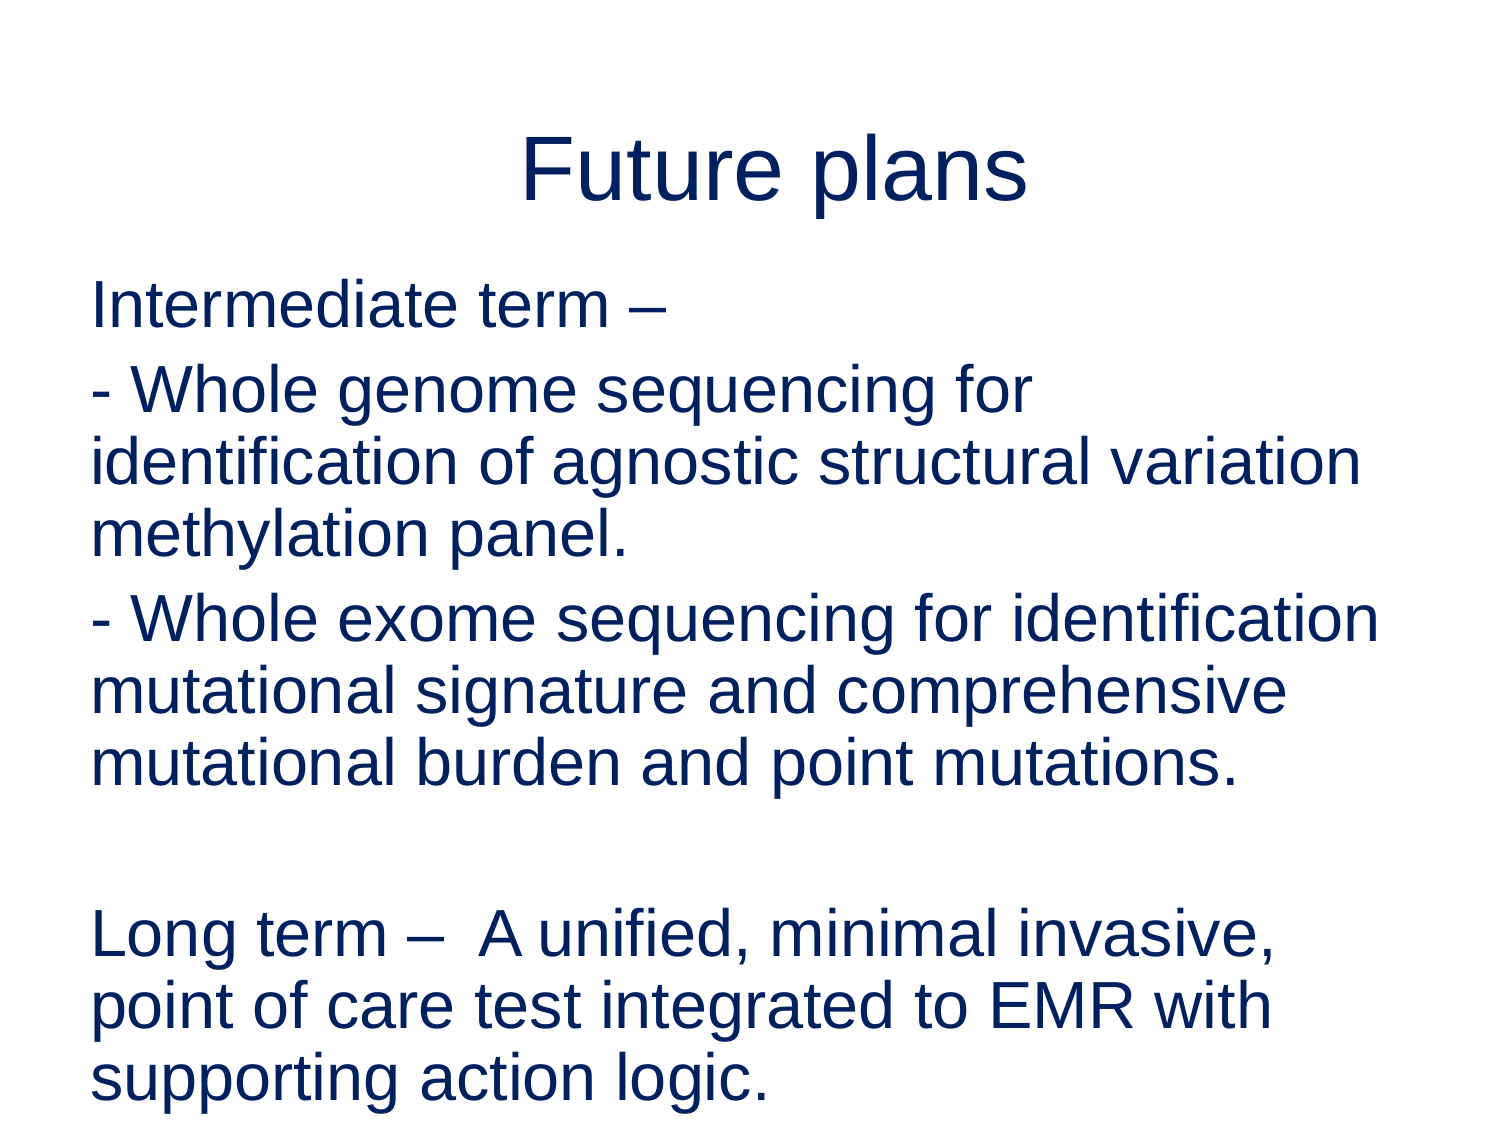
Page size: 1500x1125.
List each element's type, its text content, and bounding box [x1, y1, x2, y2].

list Intermediate term – - Whole genome sequencing for identification of agnostic structural variation methylation panel. - Whole exome sequencing for identification mutational signature and comprehensive mutational burden and point mutations. Long term – A unified, minimal invasive, point of care test integrated to EMR with supporting action logic. [75, 262, 1425, 1005]
text_box Future plans [99, 70, 1450, 258]
